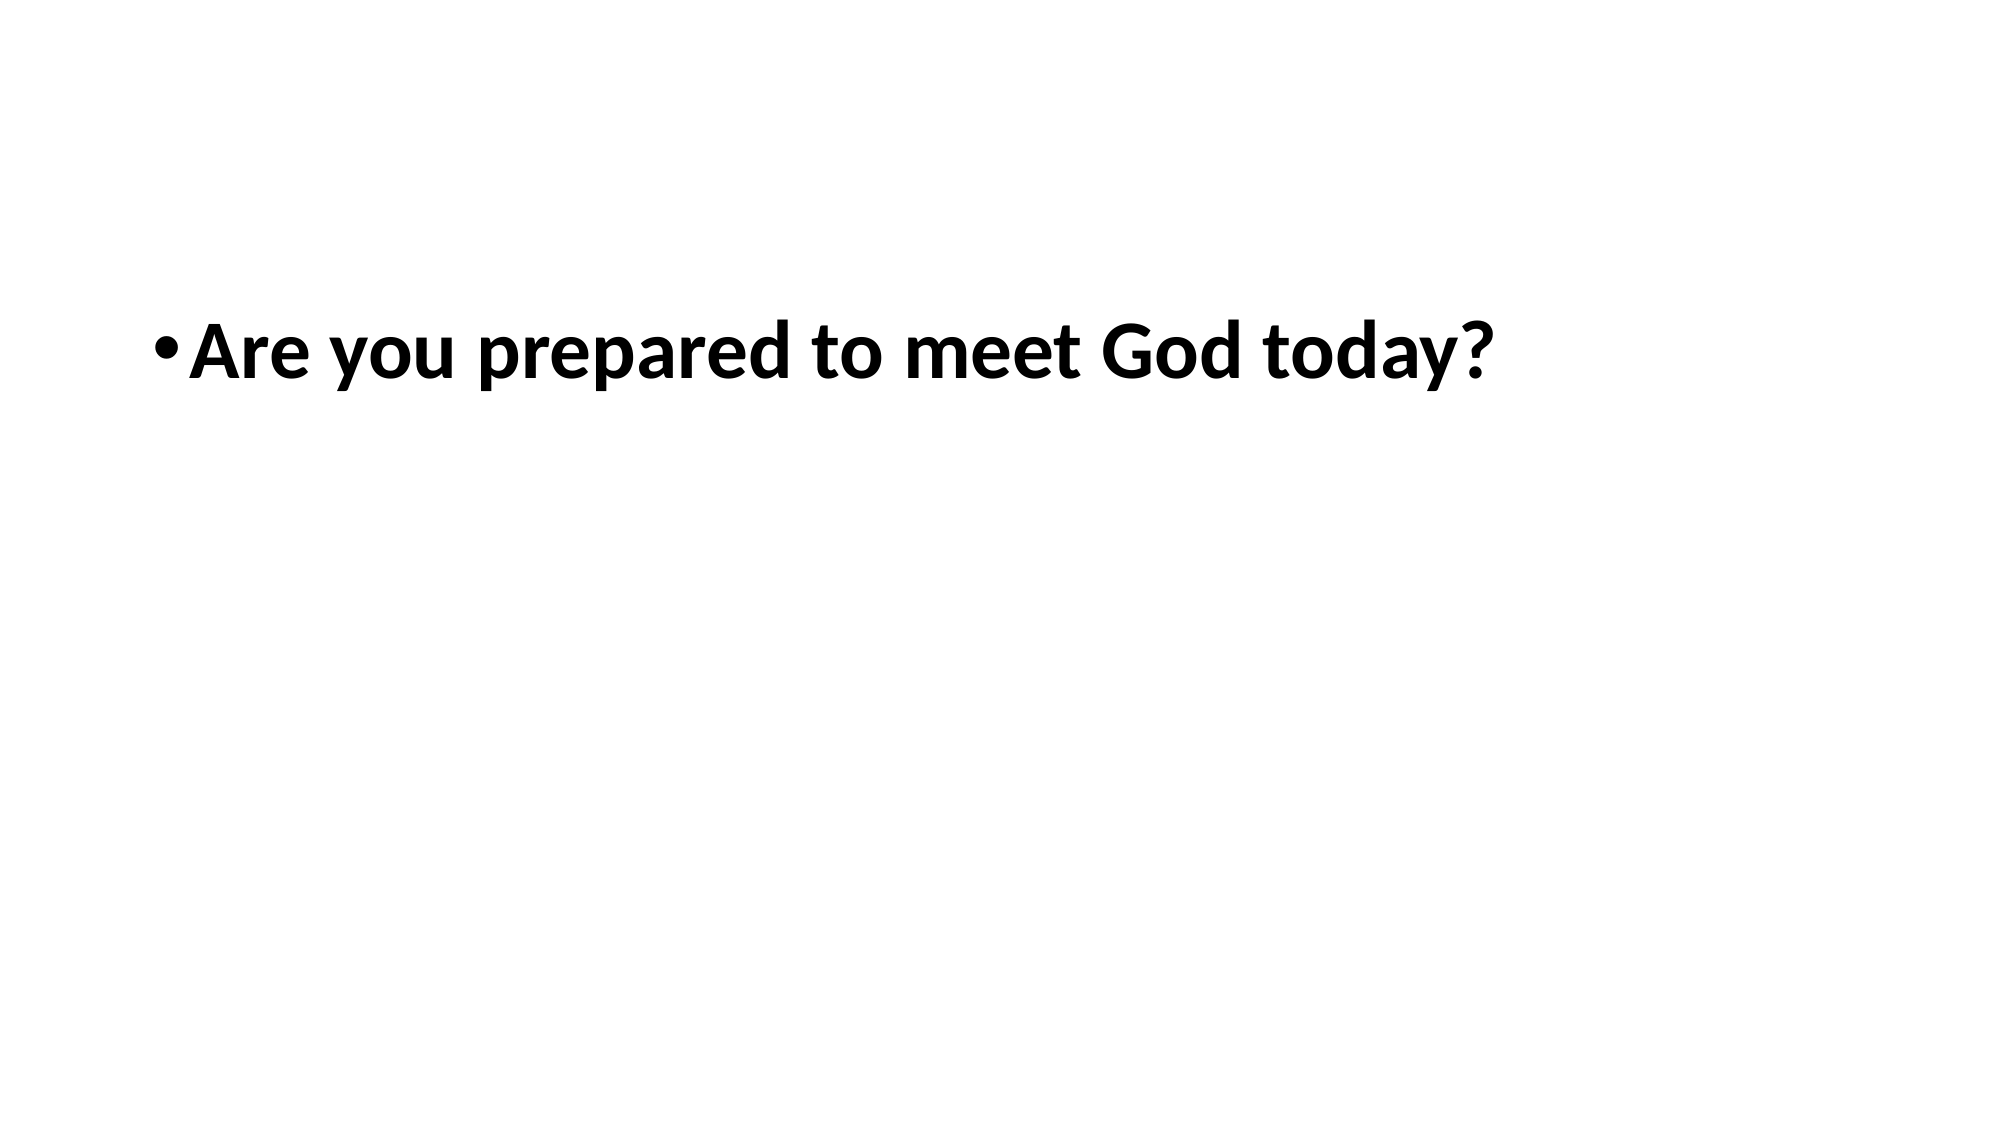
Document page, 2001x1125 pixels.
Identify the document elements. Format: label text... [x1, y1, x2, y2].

list Are you prepared to meet God today? [137, 299, 1863, 1014]
